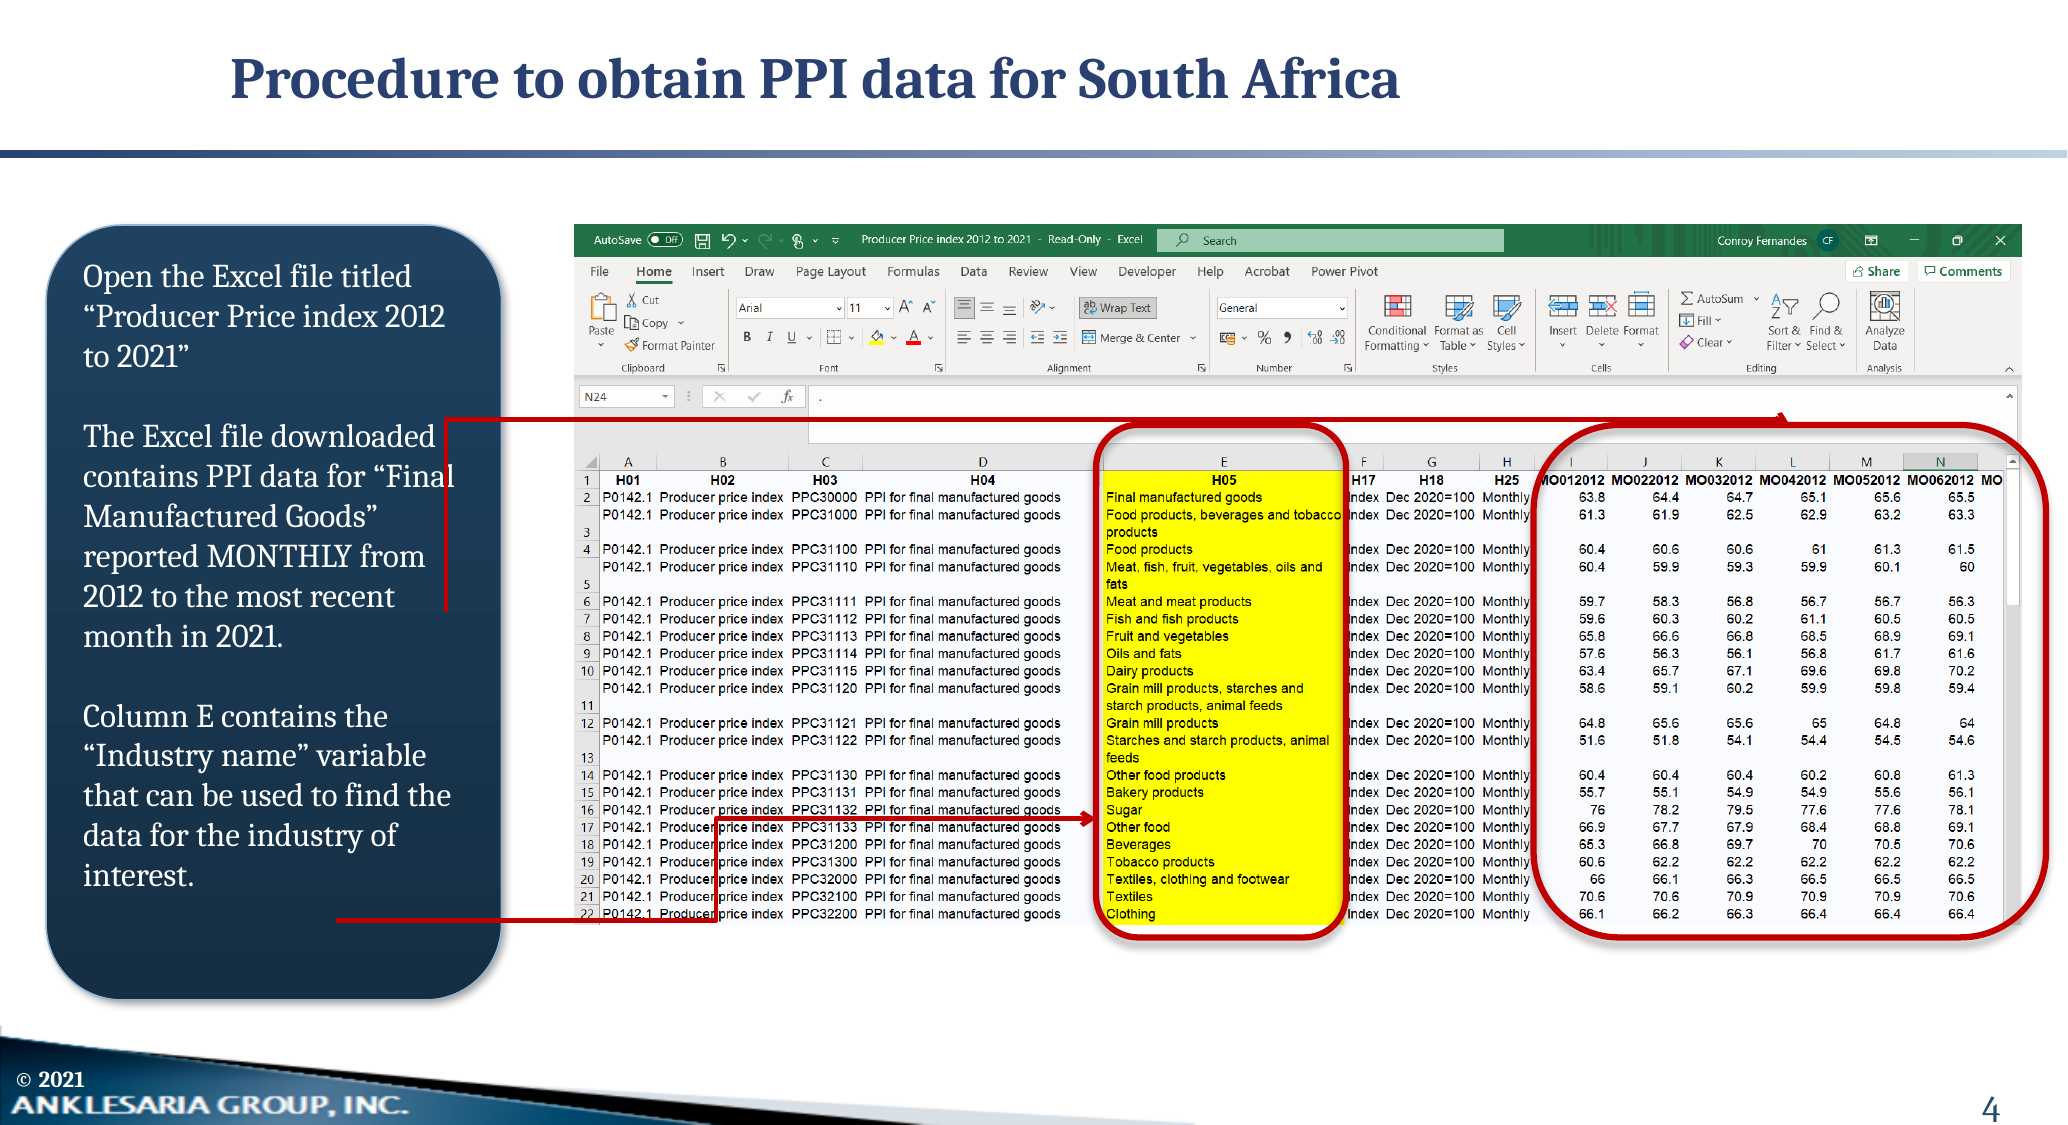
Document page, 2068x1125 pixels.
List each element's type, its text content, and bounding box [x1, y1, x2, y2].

text_box [2028, 456, 2047, 906]
text_box Open the Excel file titled “Producer Price index 2012 to 2021” The Excel file downloaded contains PPI data for “Final Manufactured Goods” reported MONTHLY from 2012 to the most recent month in 2021. Column E contains the “Industry name” variable that can be used to find the data for the industry of interest. [45, 224, 503, 1001]
picture [0, 1024, 1200, 1125]
picture [574, 224, 2022, 926]
title Procedure to obtain PPI data for South Africa [215, 0, 2003, 150]
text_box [445, 424, 1790, 613]
slide_number 4 [1967, 1077, 2068, 1125]
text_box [335, 818, 1097, 921]
